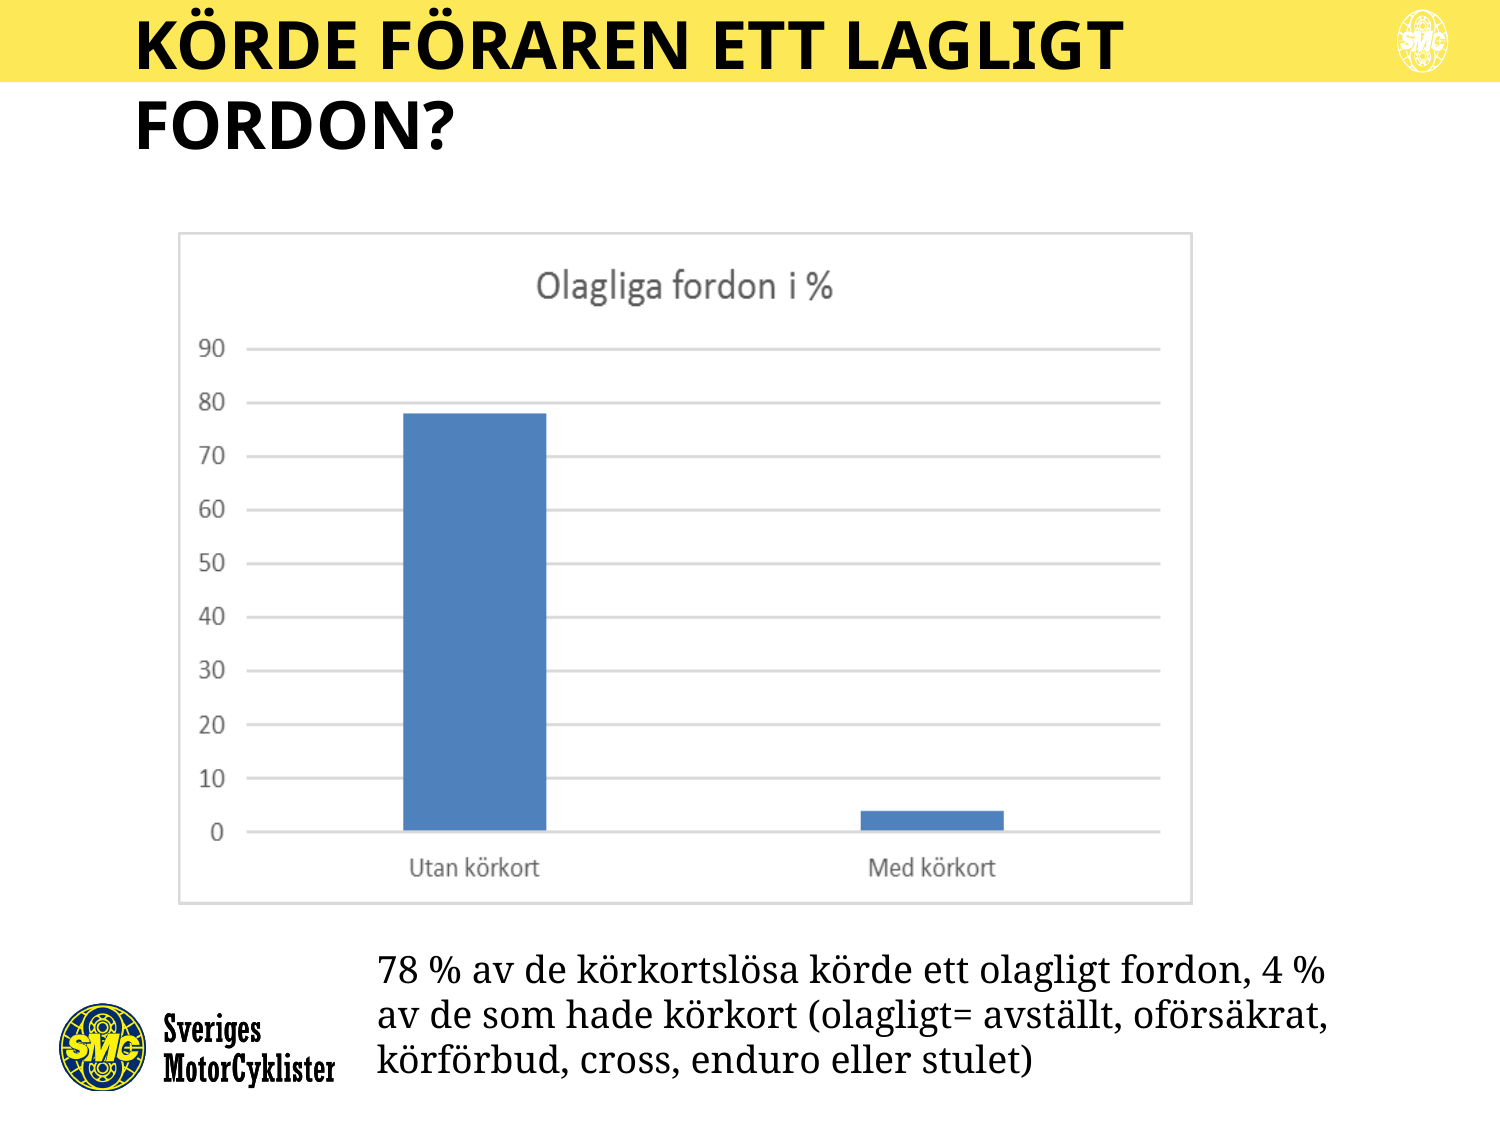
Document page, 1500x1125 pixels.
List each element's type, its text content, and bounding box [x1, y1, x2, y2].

text_box 78 % av de körkortslösa körde ett olagligt fordon, 4 % av de som hade körkort (olagligt= avställt, oförsäkrat, körförbud, cross, enduro eller stulet) [362, 938, 1392, 1089]
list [178, 232, 1193, 906]
title Körde föraren ett lagligt fordon? [118, 62, 1418, 171]
